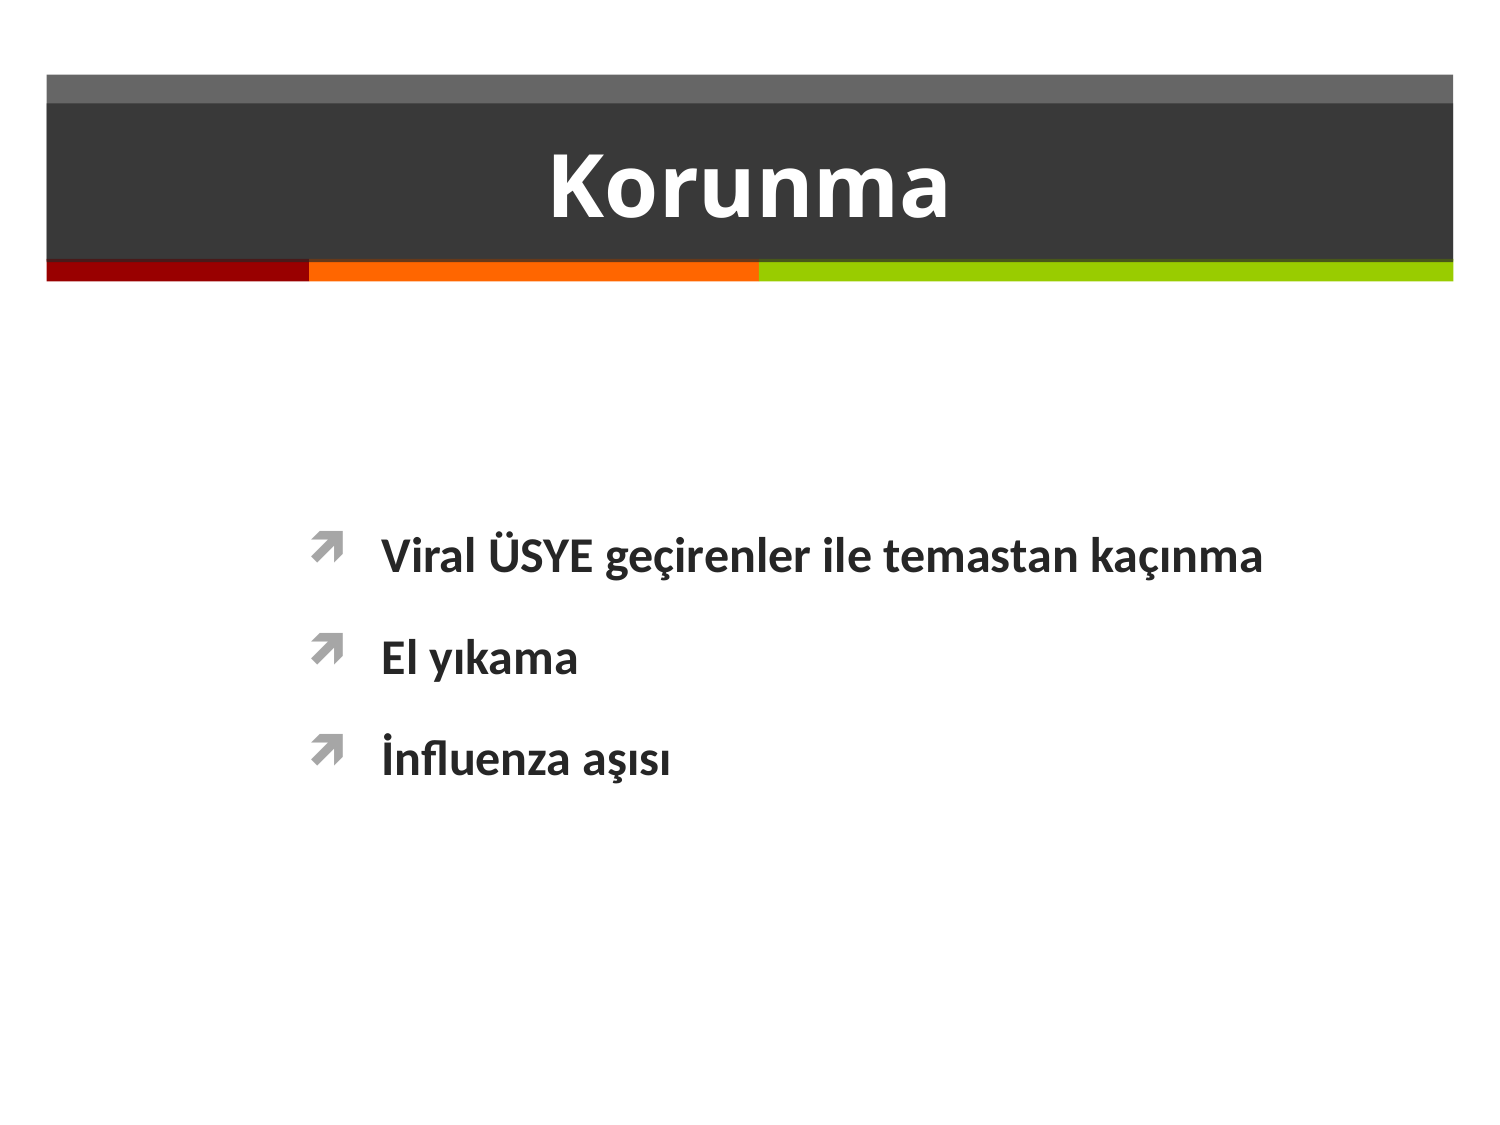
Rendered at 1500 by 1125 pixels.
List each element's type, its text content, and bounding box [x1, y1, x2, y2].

title Korunma [46, 103, 1454, 263]
list Viral ÜSYE geçirenler ile temastan kaçınma El yıkama İnfluenza aşısı [292, 514, 1454, 819]
